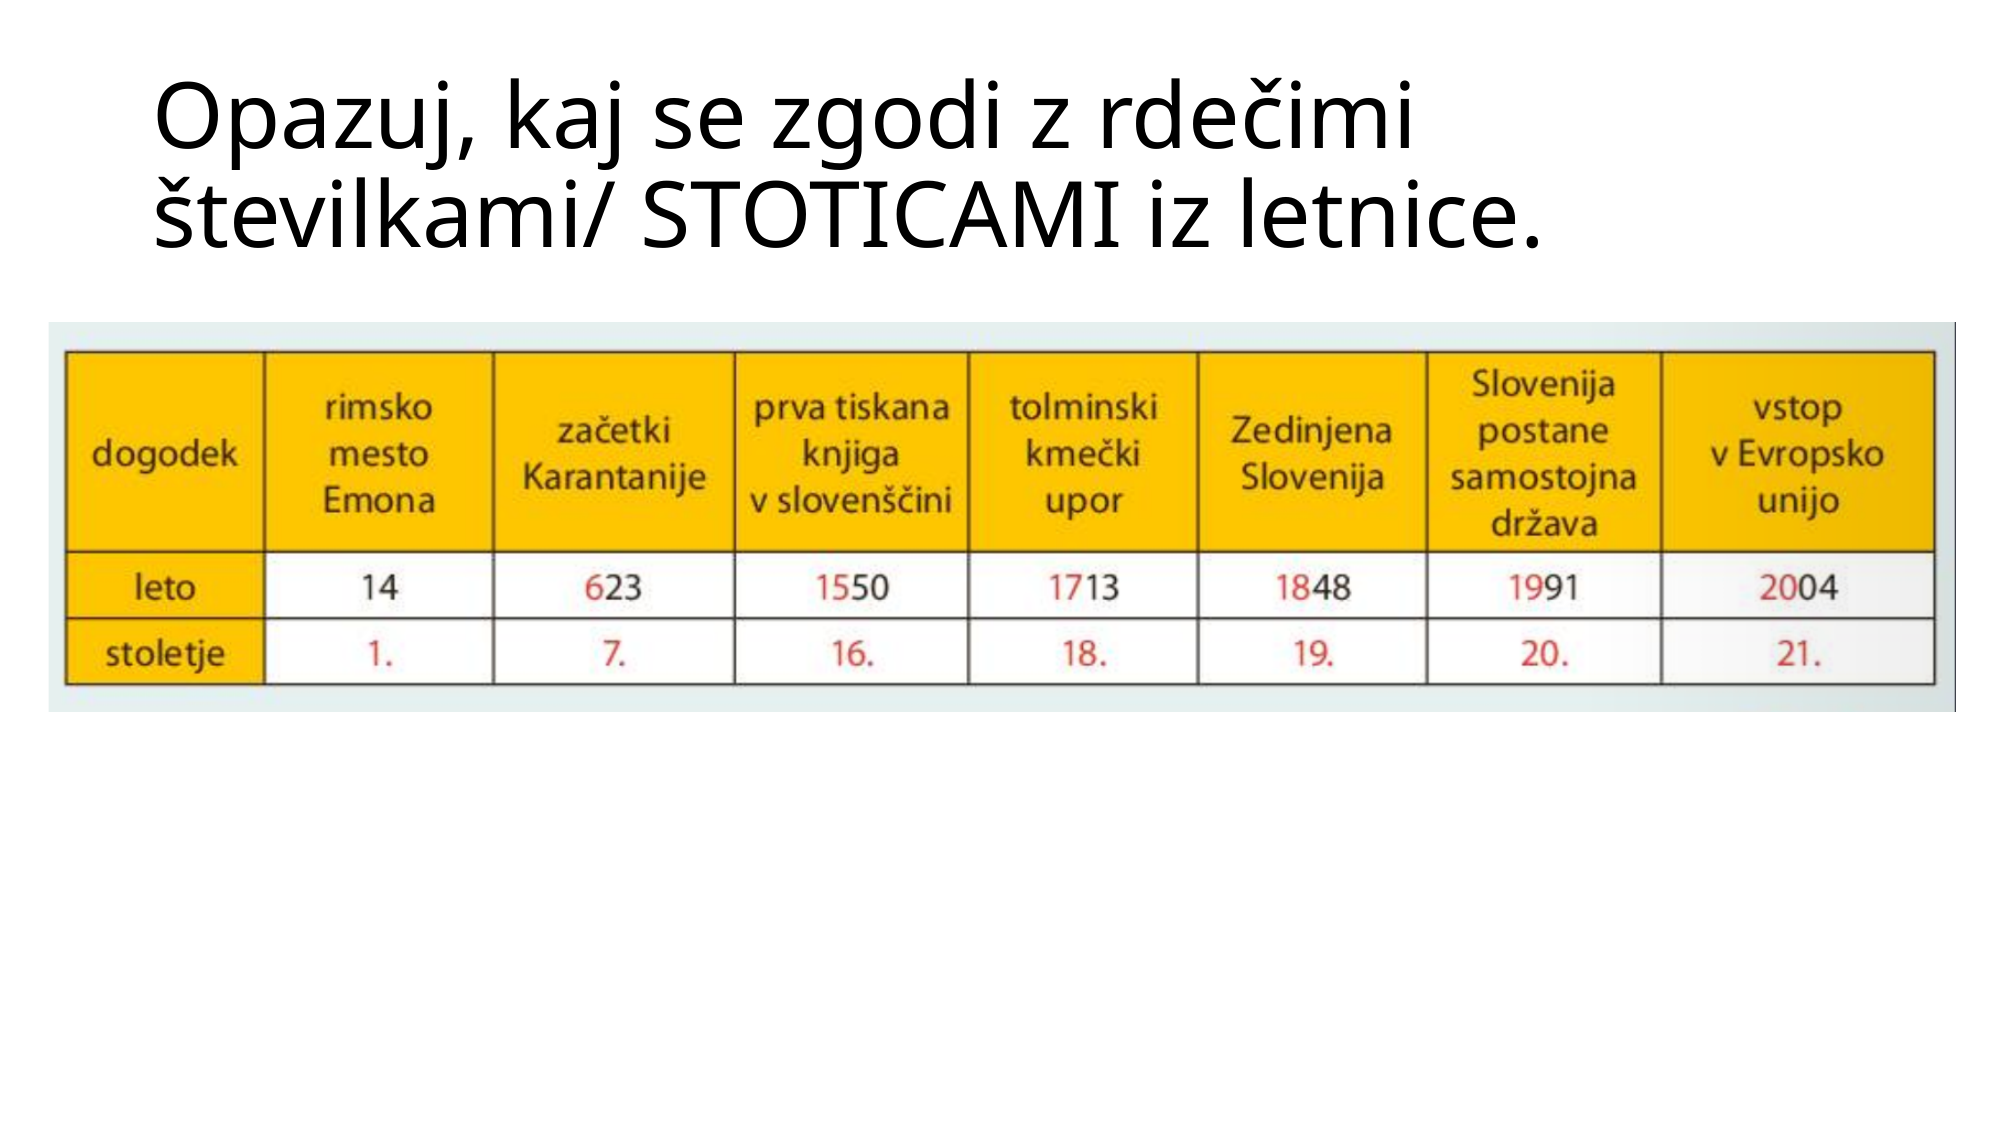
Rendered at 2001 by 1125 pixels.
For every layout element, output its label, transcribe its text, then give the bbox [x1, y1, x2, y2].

title Opazuj, kaj se zgodi z rdečimi številkami/ STOTICAMI iz letnice. [137, 59, 1863, 278]
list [48, 322, 1956, 712]
